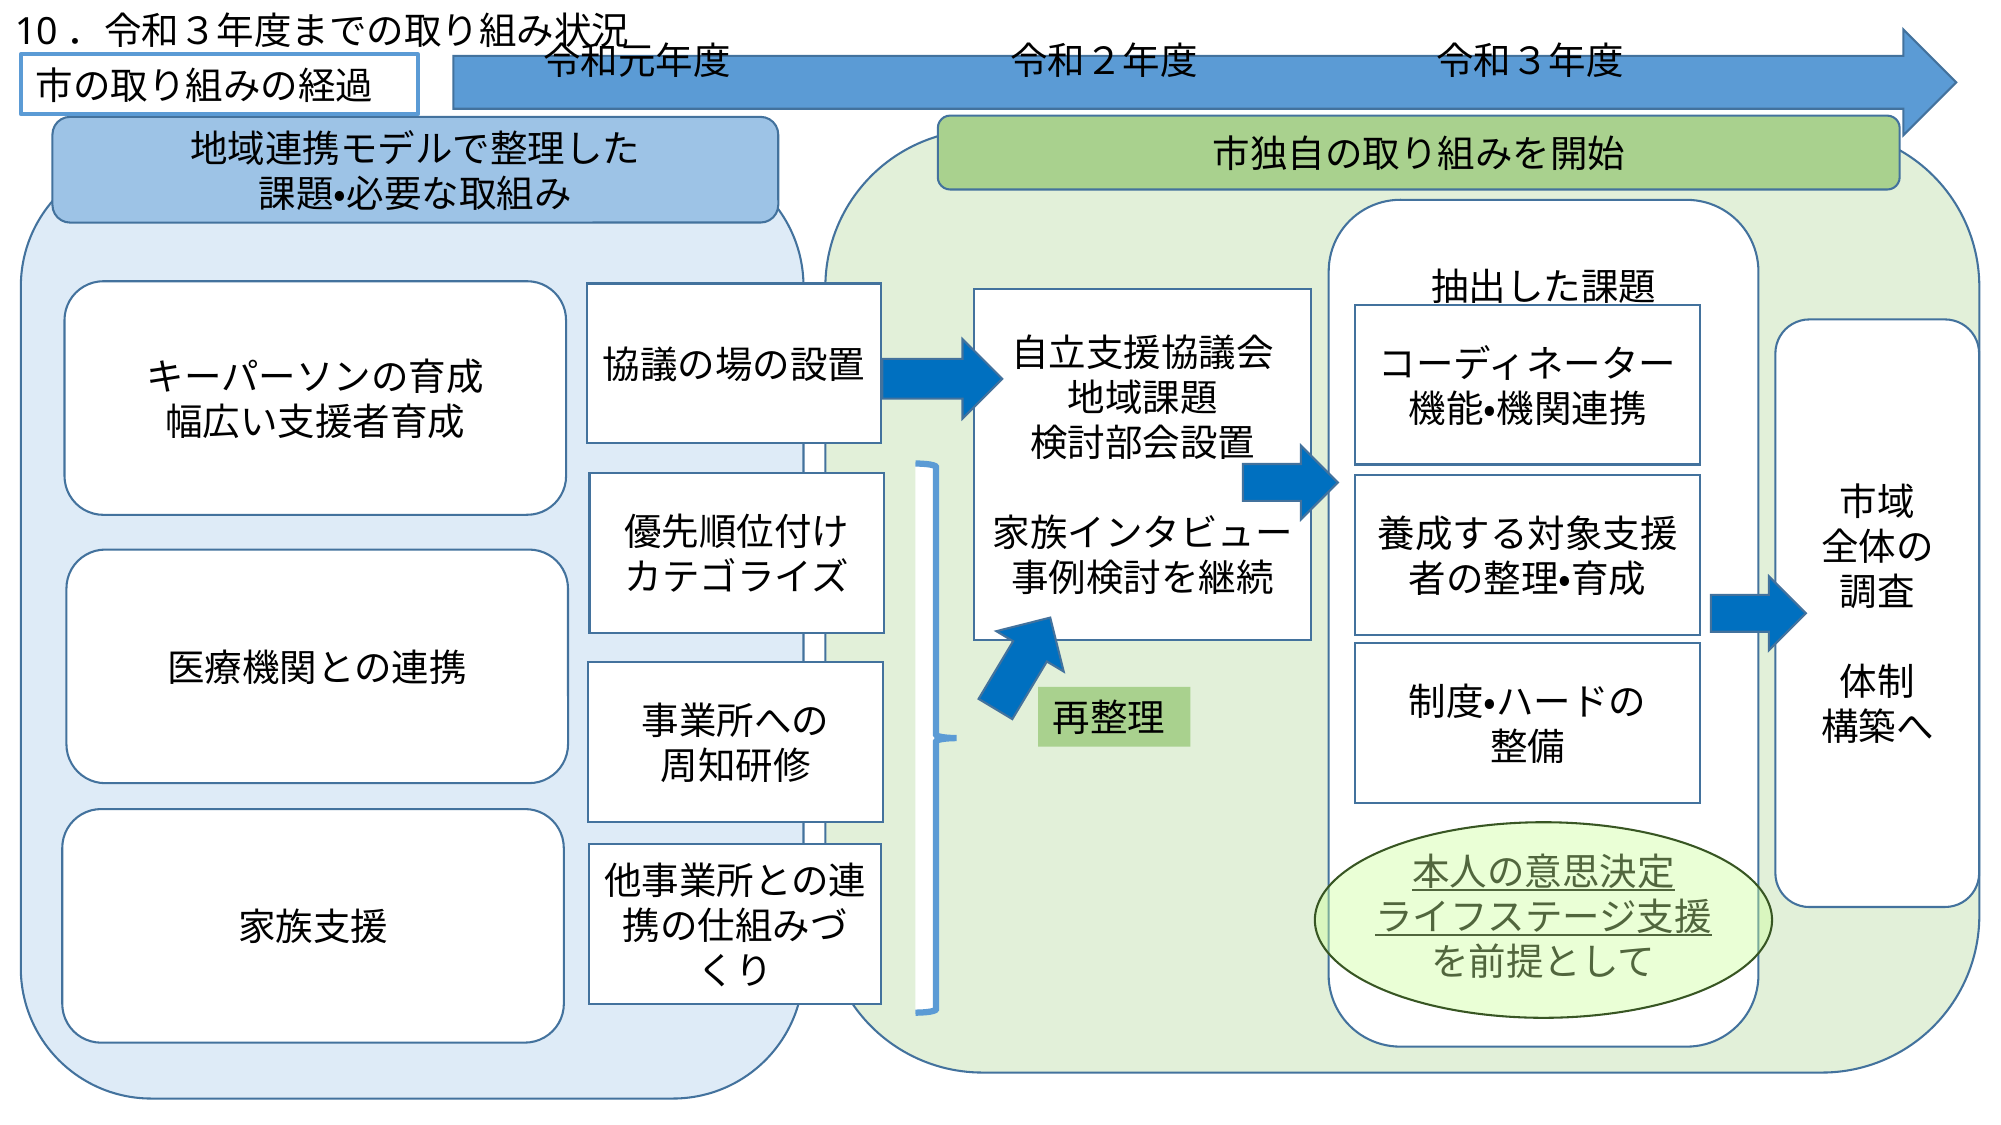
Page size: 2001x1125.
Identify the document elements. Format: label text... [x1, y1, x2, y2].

text_box コーディネーター 機能・機関連携 [1354, 304, 1701, 466]
text_box 地域連携モデルで整理した 課題・必要な取組み [51, 115, 780, 224]
text_box 医療機関との連携 [65, 548, 570, 785]
text_box 市独自の取り組みを開始 [936, 114, 1901, 191]
text_box [881, 336, 1004, 422]
text_box 制度・ハードの 整備 [1354, 642, 1701, 804]
text_box 市域 全体の 調査 体制 構築へ [1774, 318, 1981, 909]
text_box [1709, 573, 1808, 653]
text_box 他事業所との連携の仕組みづくり [588, 843, 882, 1005]
text_box [915, 462, 957, 1014]
text_box 市の取り組みの経過 [20, 60, 418, 115]
text_box 抽出した課題 本人の意思決定 ライフステージ支援 を前提として [1327, 198, 1760, 885]
text_box 優先順位付け カテゴライズ [588, 472, 885, 634]
text_box 家族支援 [61, 808, 565, 1044]
text_box 事業所への 周知研修 [587, 661, 884, 823]
text_box キーパーソンの育成 幅広い支援者育成 [63, 280, 568, 516]
text_box 自立支援協議会 地域課題 検討部会設置 家族インタビュー 事例検討を継続 [973, 288, 1312, 641]
text_box [19, 201, 805, 1100]
text_box 協議の場の設置 [586, 282, 882, 444]
text_box [977, 616, 1066, 721]
text_box 令和元年度 令和２年度 令和３年度 [452, 26, 1958, 138]
text_box [1241, 443, 1340, 522]
text_box 養成する対象支援者の整理・育成 [1354, 474, 1701, 636]
text_box 抽出した課題 本人の意思決定 ライフステージ支援 を前提として [1327, 955, 1760, 1048]
text_box [824, 400, 1981, 1074]
text_box [1313, 821, 1774, 1019]
text_box 再整理 [1038, 686, 1191, 747]
text_box [824, 135, 1981, 593]
text_box 10．令和３年度までの取り組み状況 [0, 0, 1574, 60]
